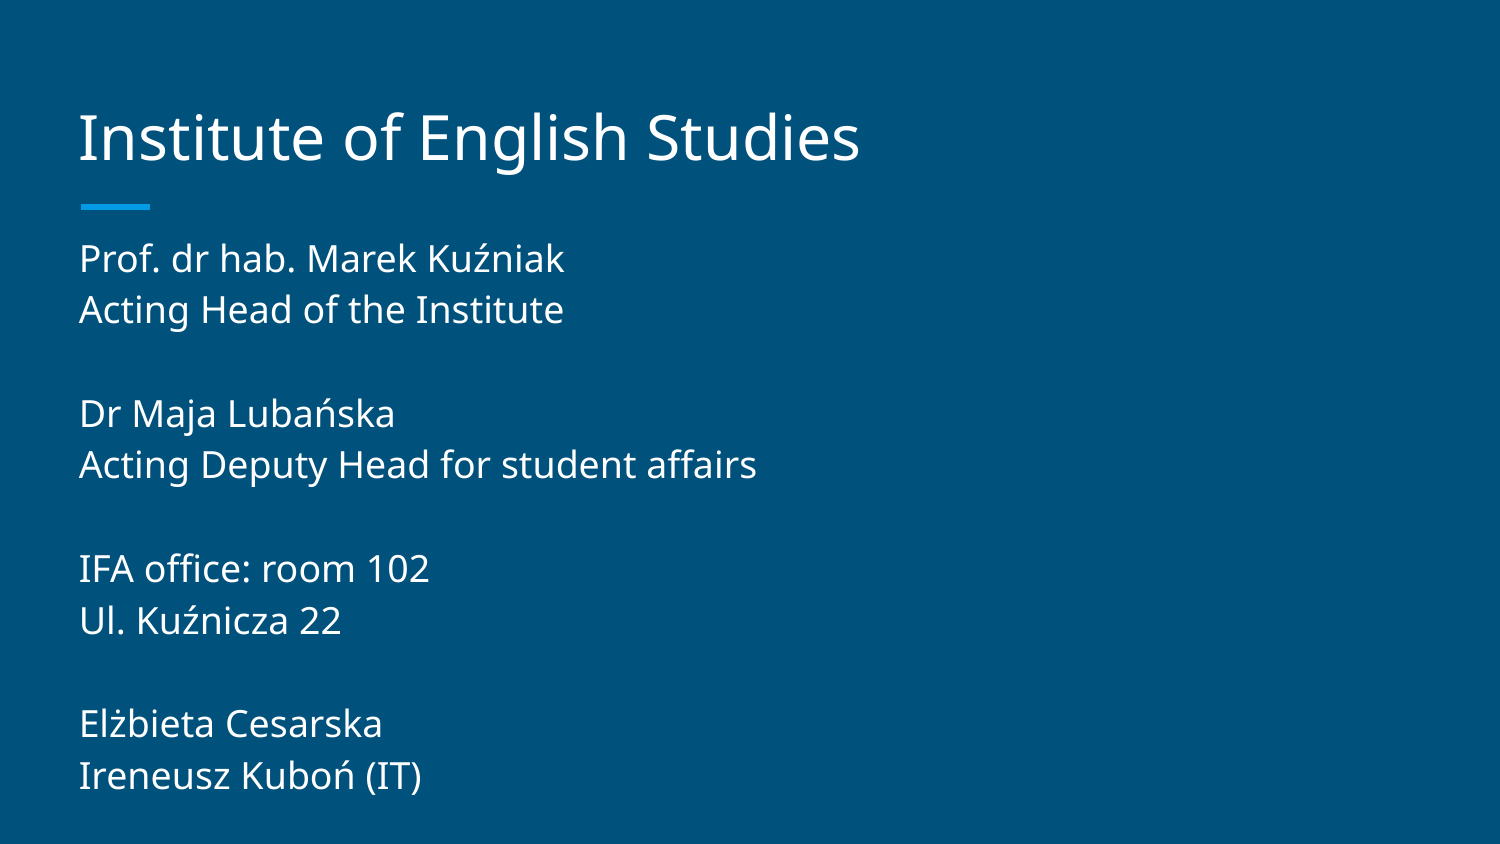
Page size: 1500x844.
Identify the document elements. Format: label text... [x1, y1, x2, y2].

list Prof. dr hab. Marek Kuźniak Acting Head of the Institute Dr Maja Lubańska Acting Deputy Head for student affairs IFA office: room 102 Ul. Kuźnicza 22 Elżbieta Cesarska Ireneusz Kuboń (IT) [63, 212, 1437, 829]
title Institute of English Studies [63, 75, 1437, 188]
